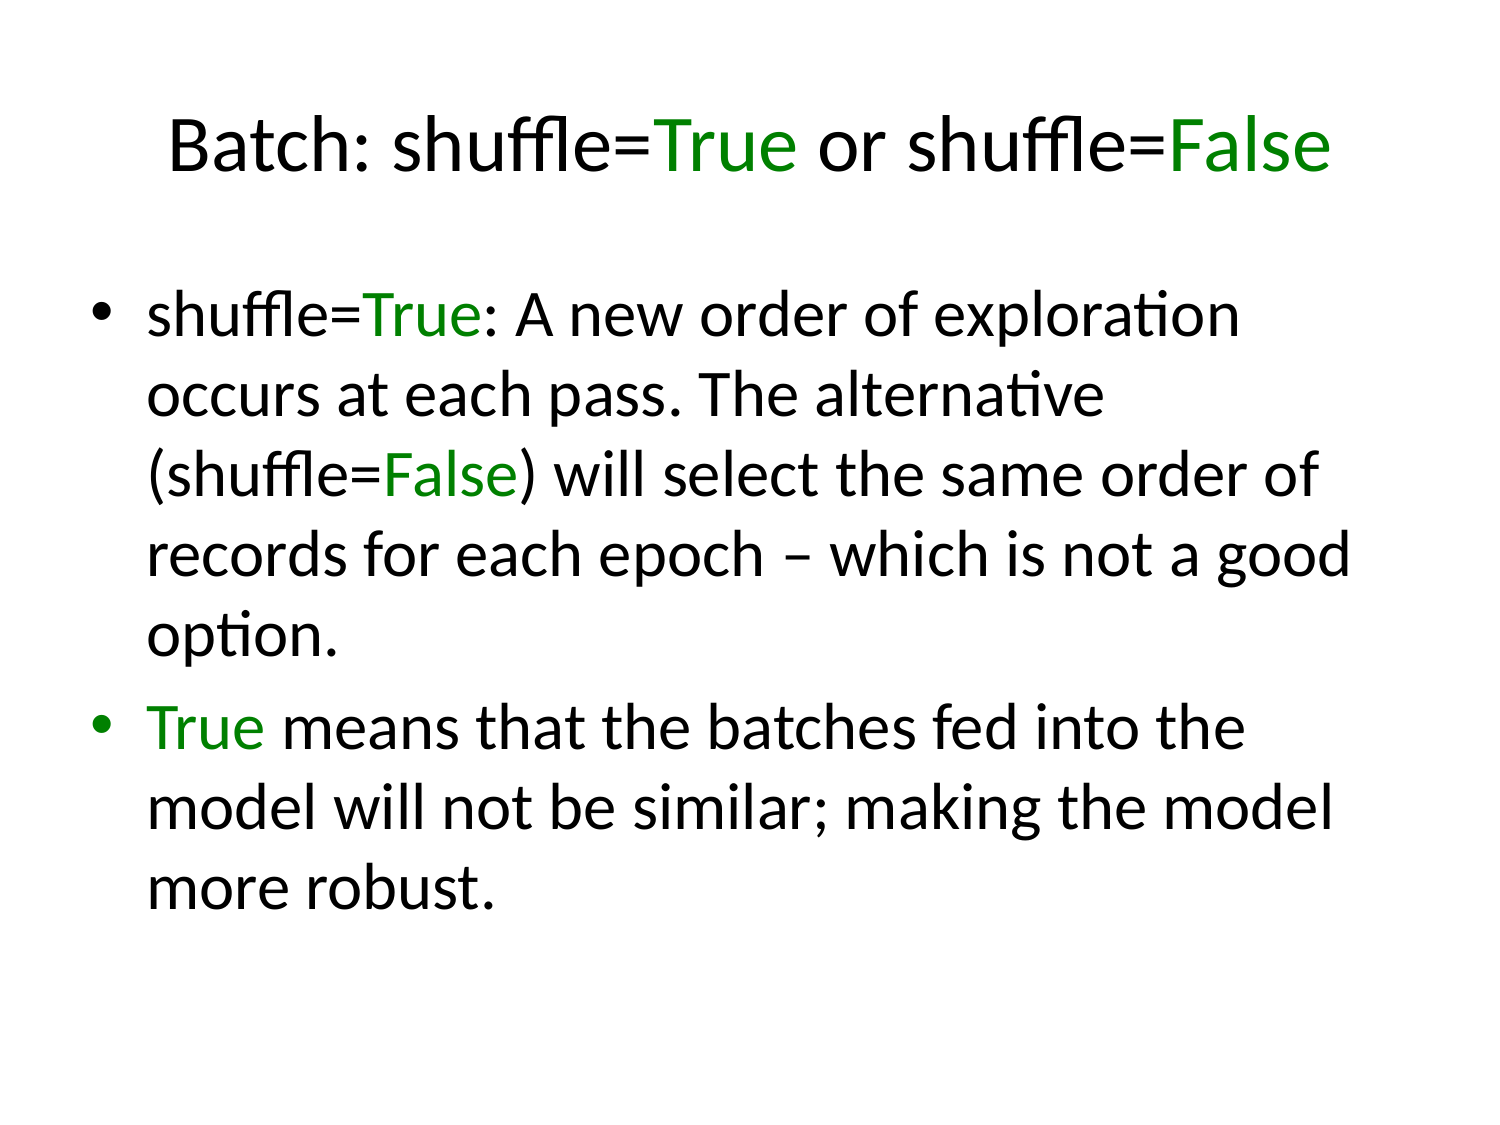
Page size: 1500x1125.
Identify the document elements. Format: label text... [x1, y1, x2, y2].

list shuffle=True: A new order of exploration occurs at each pass. The alternative (shuffle=False) will select the same order of records for each epoch – which is not a good option. True means that the batches fed into the model will not be similar; making the model more robust. [75, 262, 1425, 1005]
title Batch: shuffle=True or shuffle=False [75, 45, 1425, 233]
